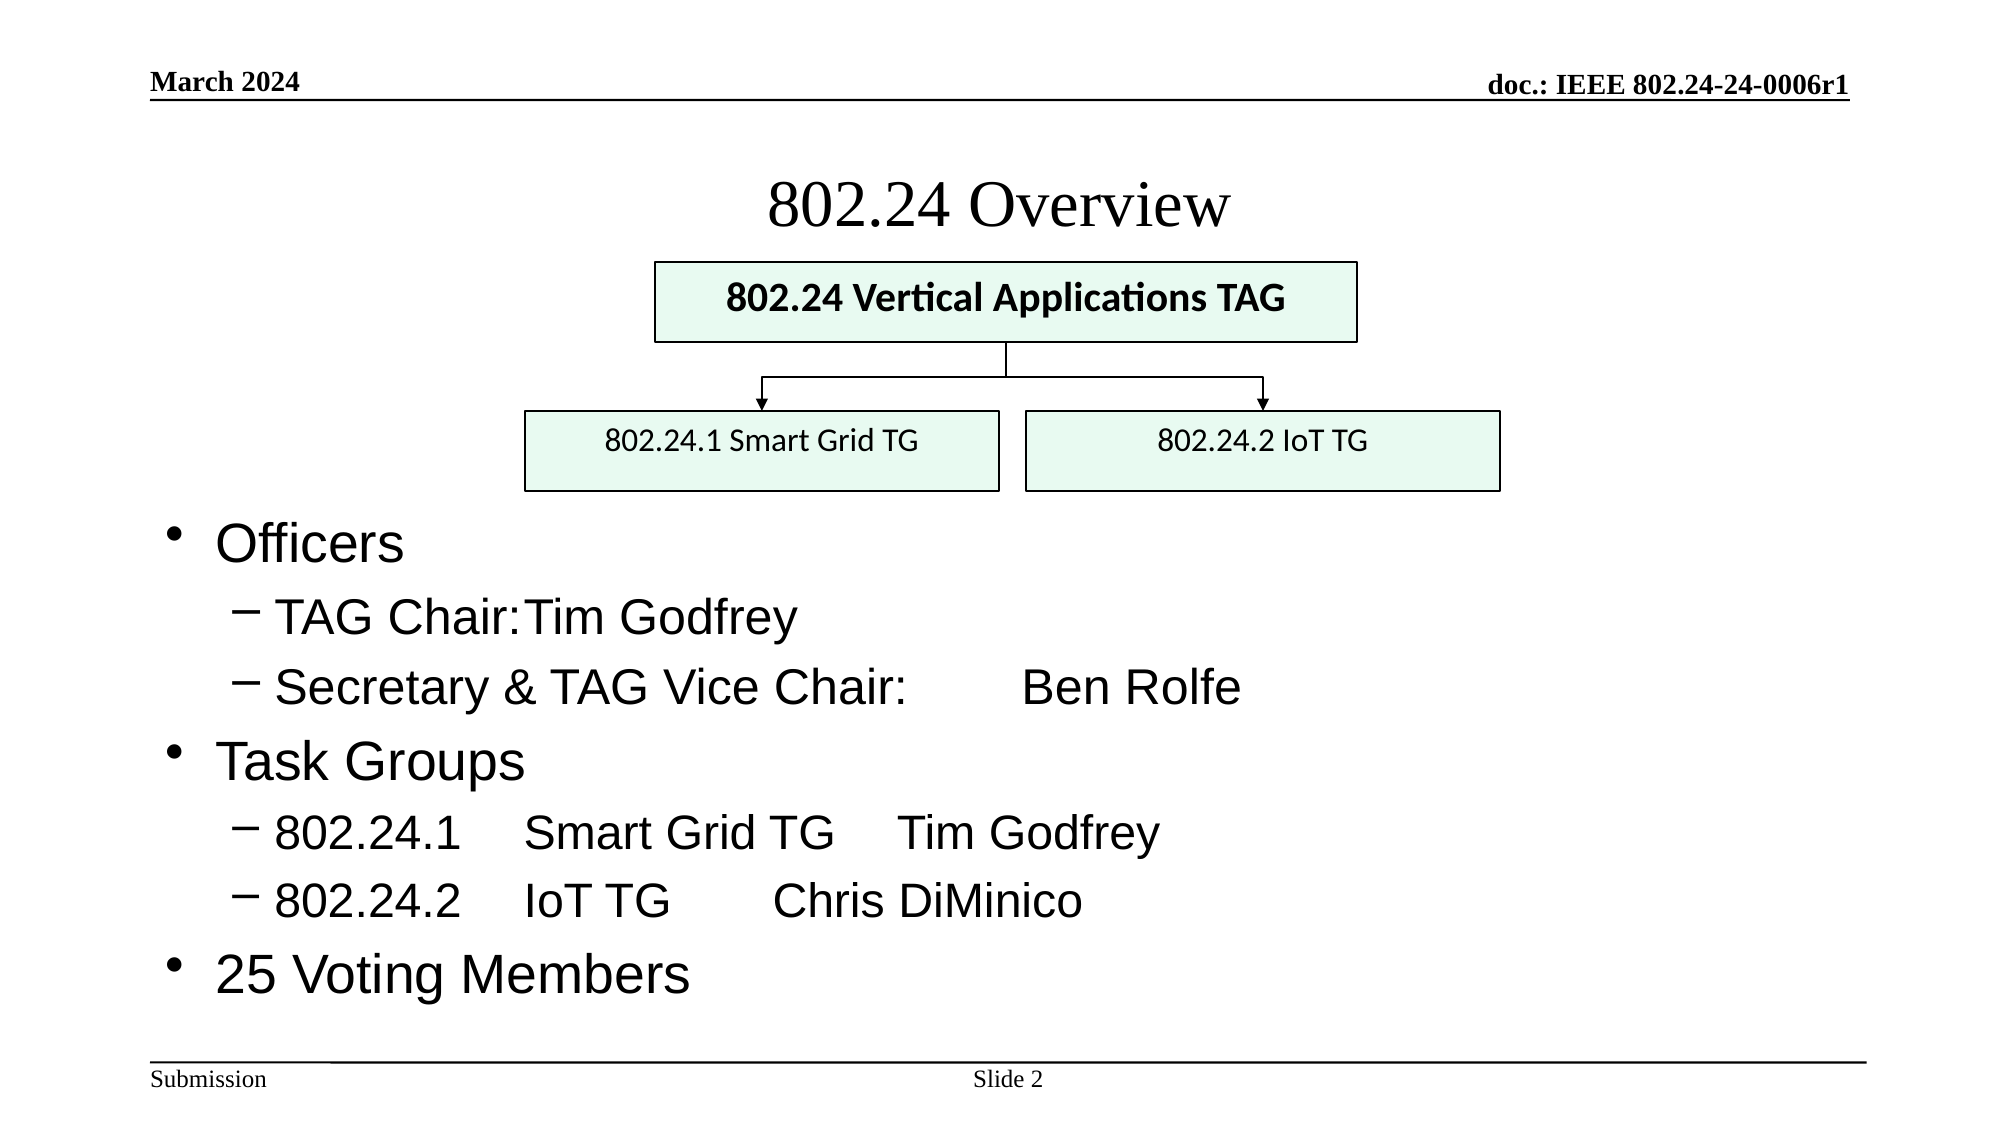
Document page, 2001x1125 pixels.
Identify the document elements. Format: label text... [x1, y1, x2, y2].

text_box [524, 262, 1500, 491]
title 802.24 Overview [150, 112, 1850, 288]
slide_number Slide 2 [972, 1062, 1044, 1093]
list Officers TAG Chair: Tim Godfrey Secretary & TAG Vice Chair: Ben Rolfe Task Groups 802.24.1 Smart Grid TG Tim Godfrey 802.24.2 IoT TG Chris DiMinico 25 Voting Members [150, 500, 1863, 1013]
